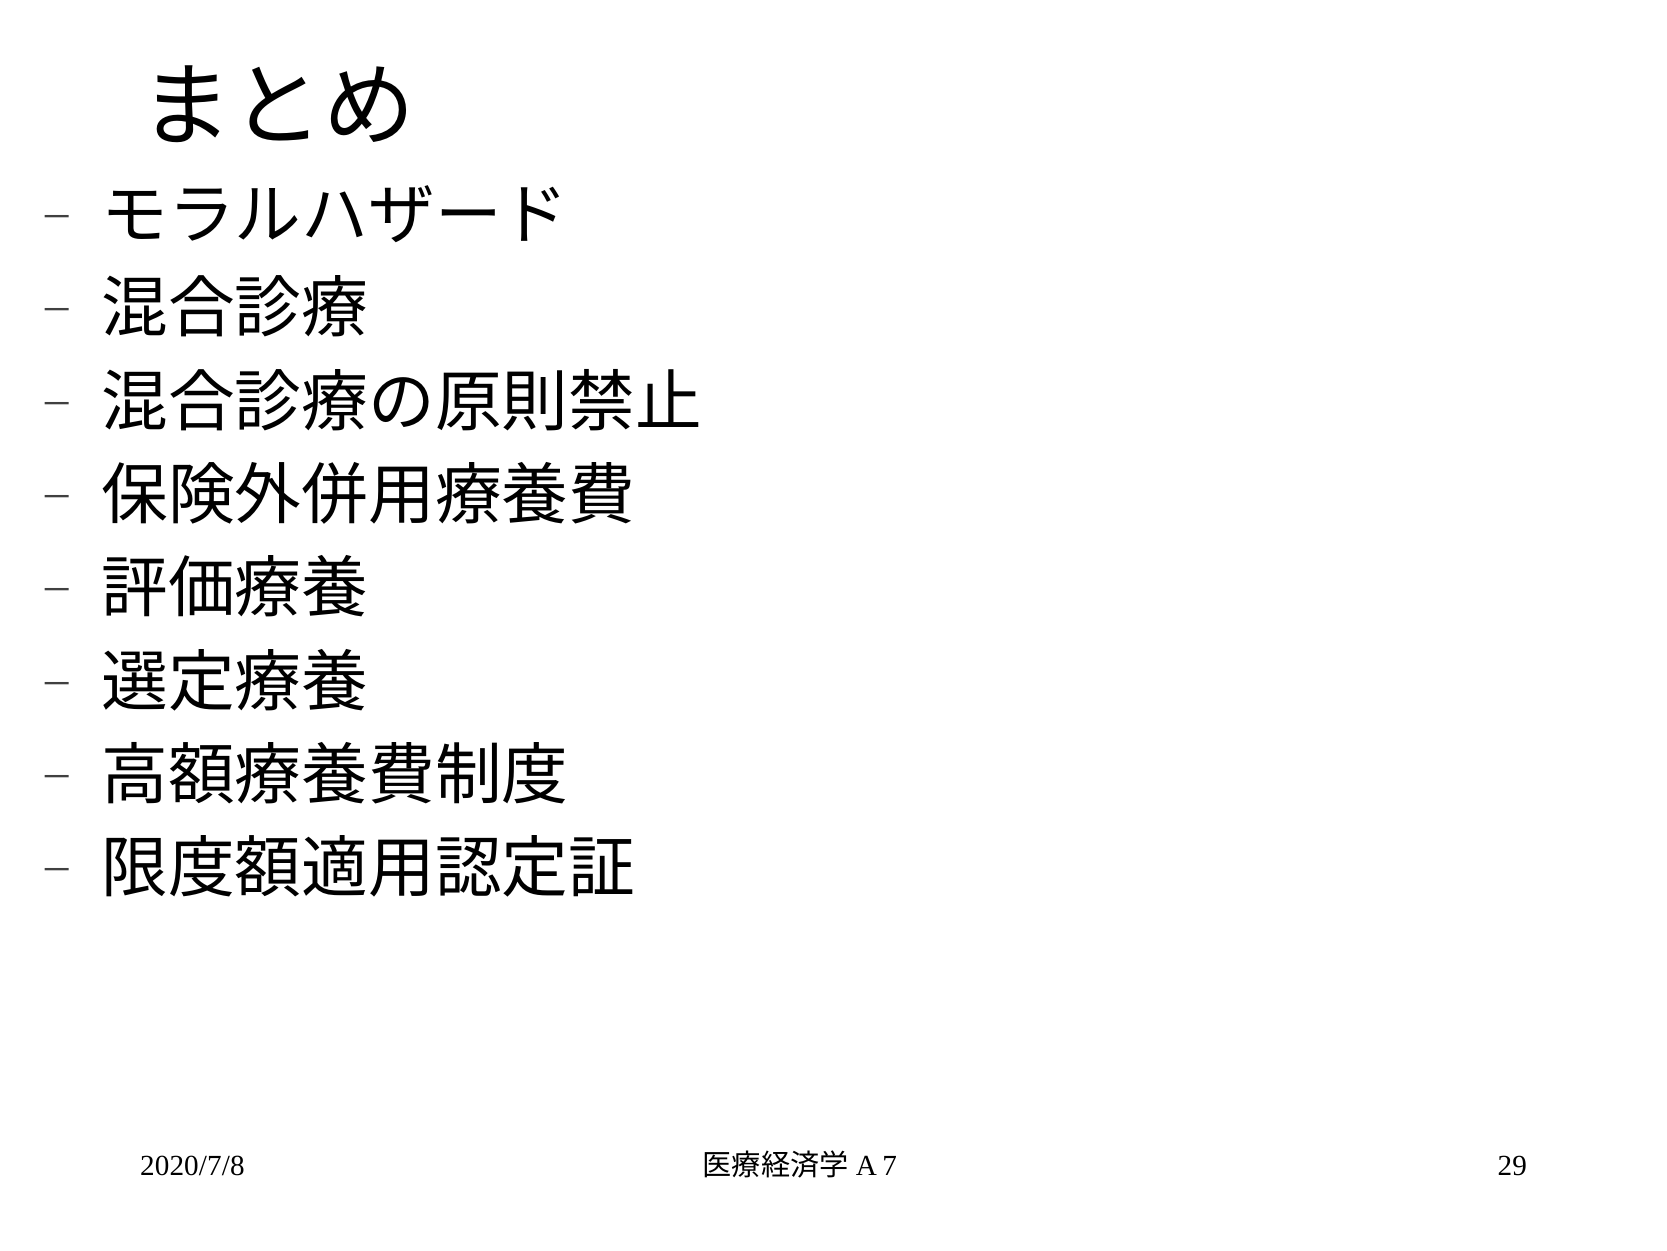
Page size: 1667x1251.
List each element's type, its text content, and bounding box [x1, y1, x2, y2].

title まとめ [125, 0, 1378, 164]
list モラルハザード 混合診療 混合診療の原則禁止 保険外併用療養費 評価療養 選定療養 高額療養費制度 限度額適用認定証 [30, 164, 1625, 1122]
footer 医療経済学A 7 [372, 1138, 1194, 1223]
slide_number 29 [1194, 1138, 1543, 1223]
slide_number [124, 1138, 372, 1223]
